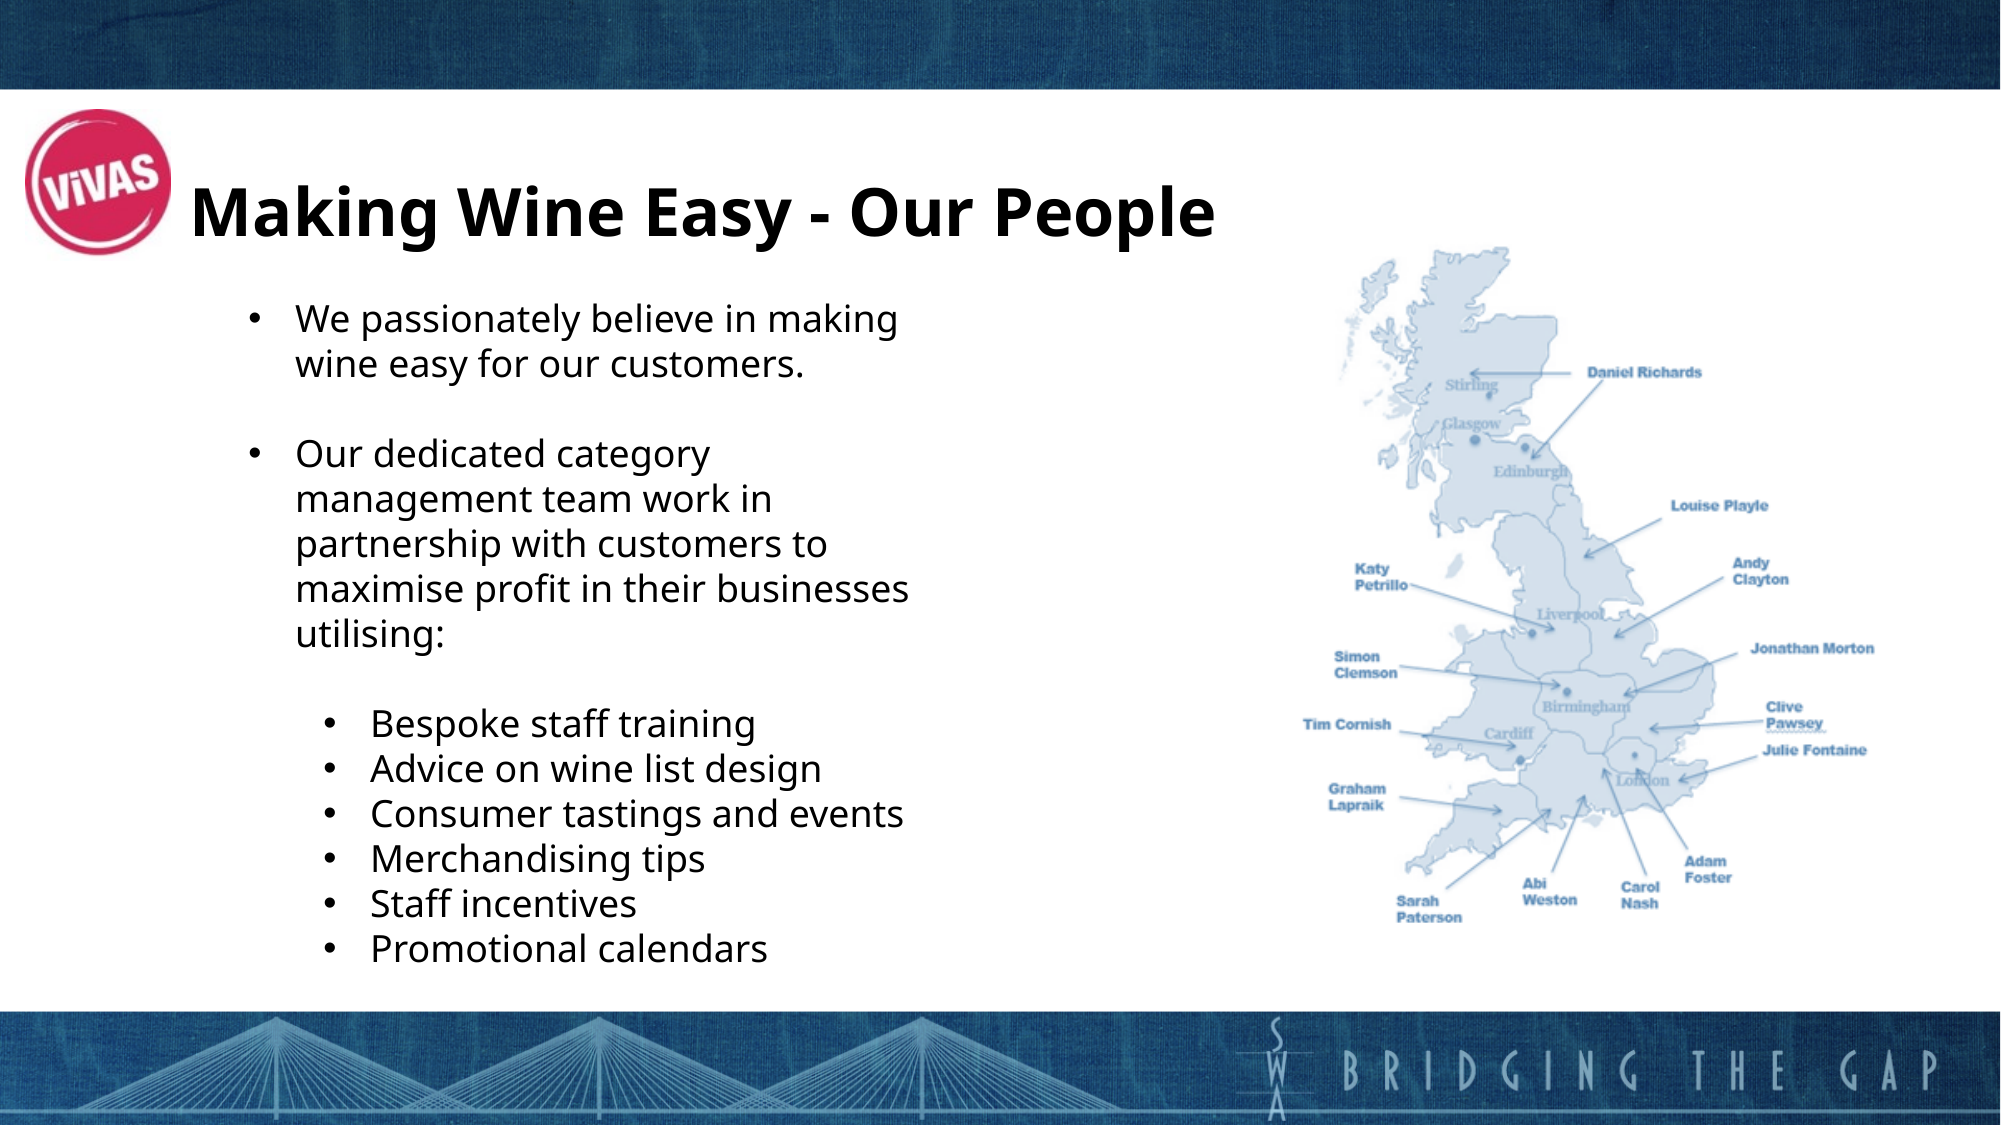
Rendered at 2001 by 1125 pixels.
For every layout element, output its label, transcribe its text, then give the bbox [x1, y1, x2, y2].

text_box Making Wine Easy - Our People [171, 162, 1333, 258]
picture [0, 0, 2001, 1125]
text_box We passionately believe in making wine easy for our customers. Our dedicated category management team work in partnership with customers to maximise profit in their businesses utilising: Bespoke staff training Advice on wine list design Consumer tastings and events Merchandising tips Staff incentives Promotional calendars [233, 287, 938, 1058]
